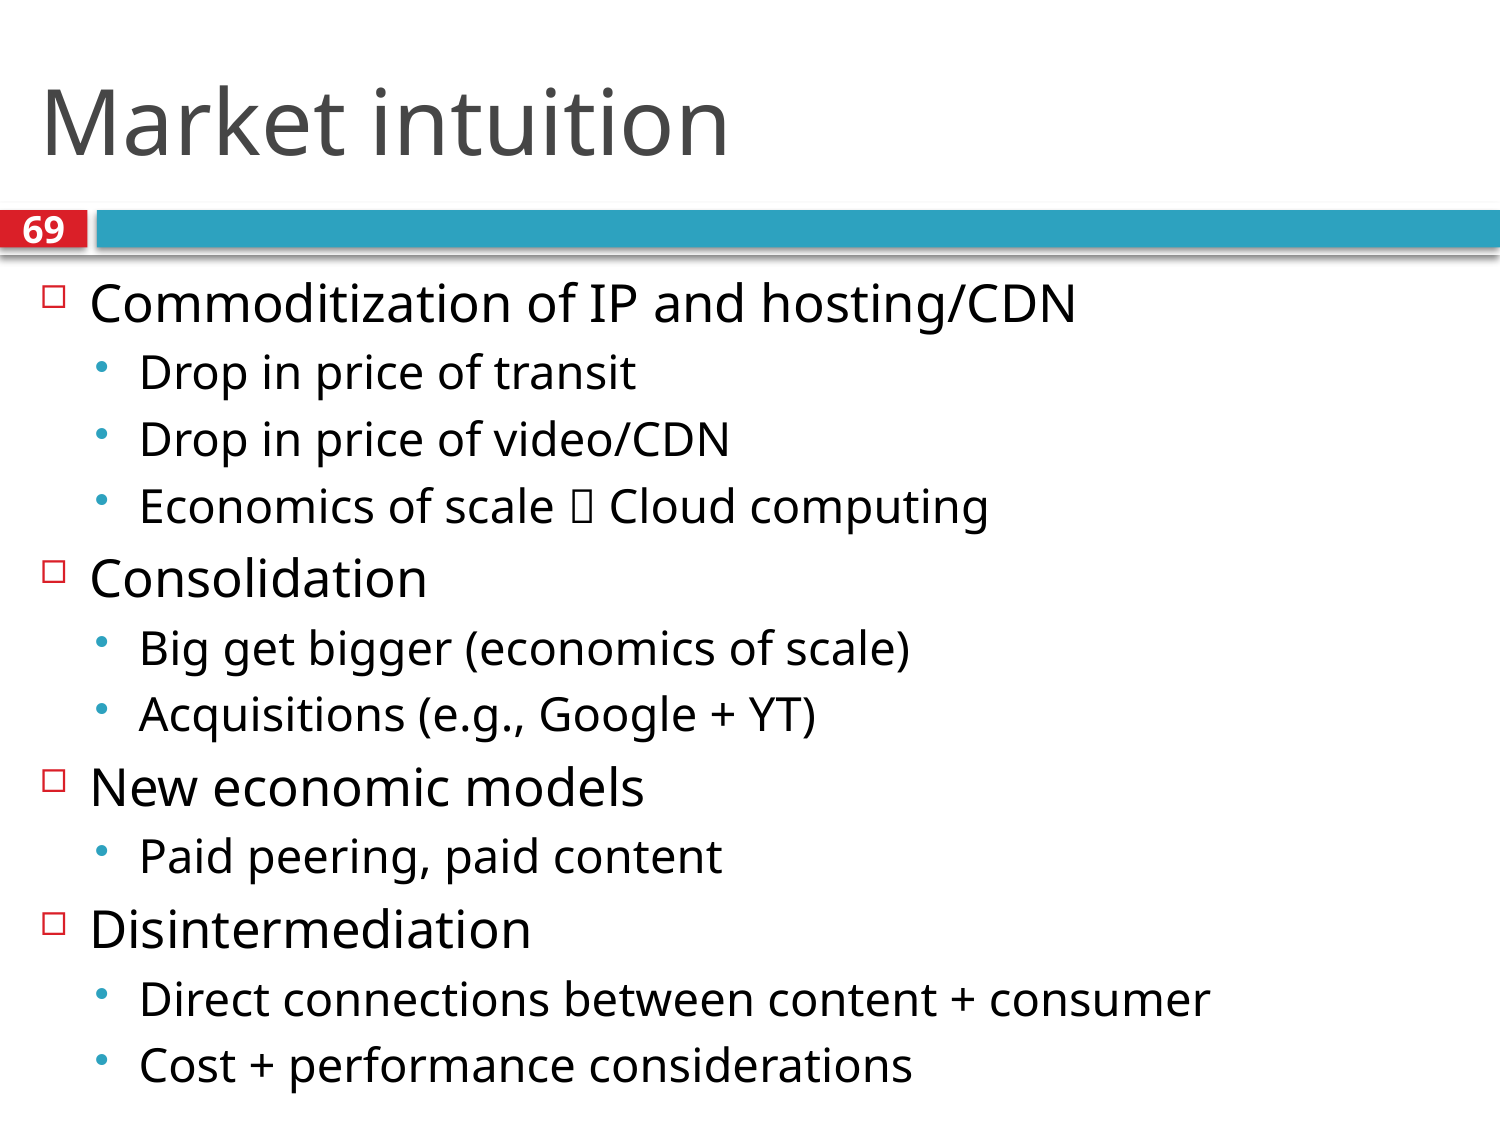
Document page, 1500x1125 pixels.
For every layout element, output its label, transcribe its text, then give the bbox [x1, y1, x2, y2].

slide_number 69 [0, 206, 88, 257]
title Market intuition [24, 37, 1475, 200]
list Commoditization of IP and hosting/CDN Drop in price of transit Drop in price of video/CDN Economics of scale  Cloud computing Consolidation Big get bigger (economics of scale) Acquisitions (e.g., Google + YT) New economic models Paid peering, paid content Disintermediation Direct connections between content + consumer Cost + performance considerations [24, 262, 1475, 1100]
